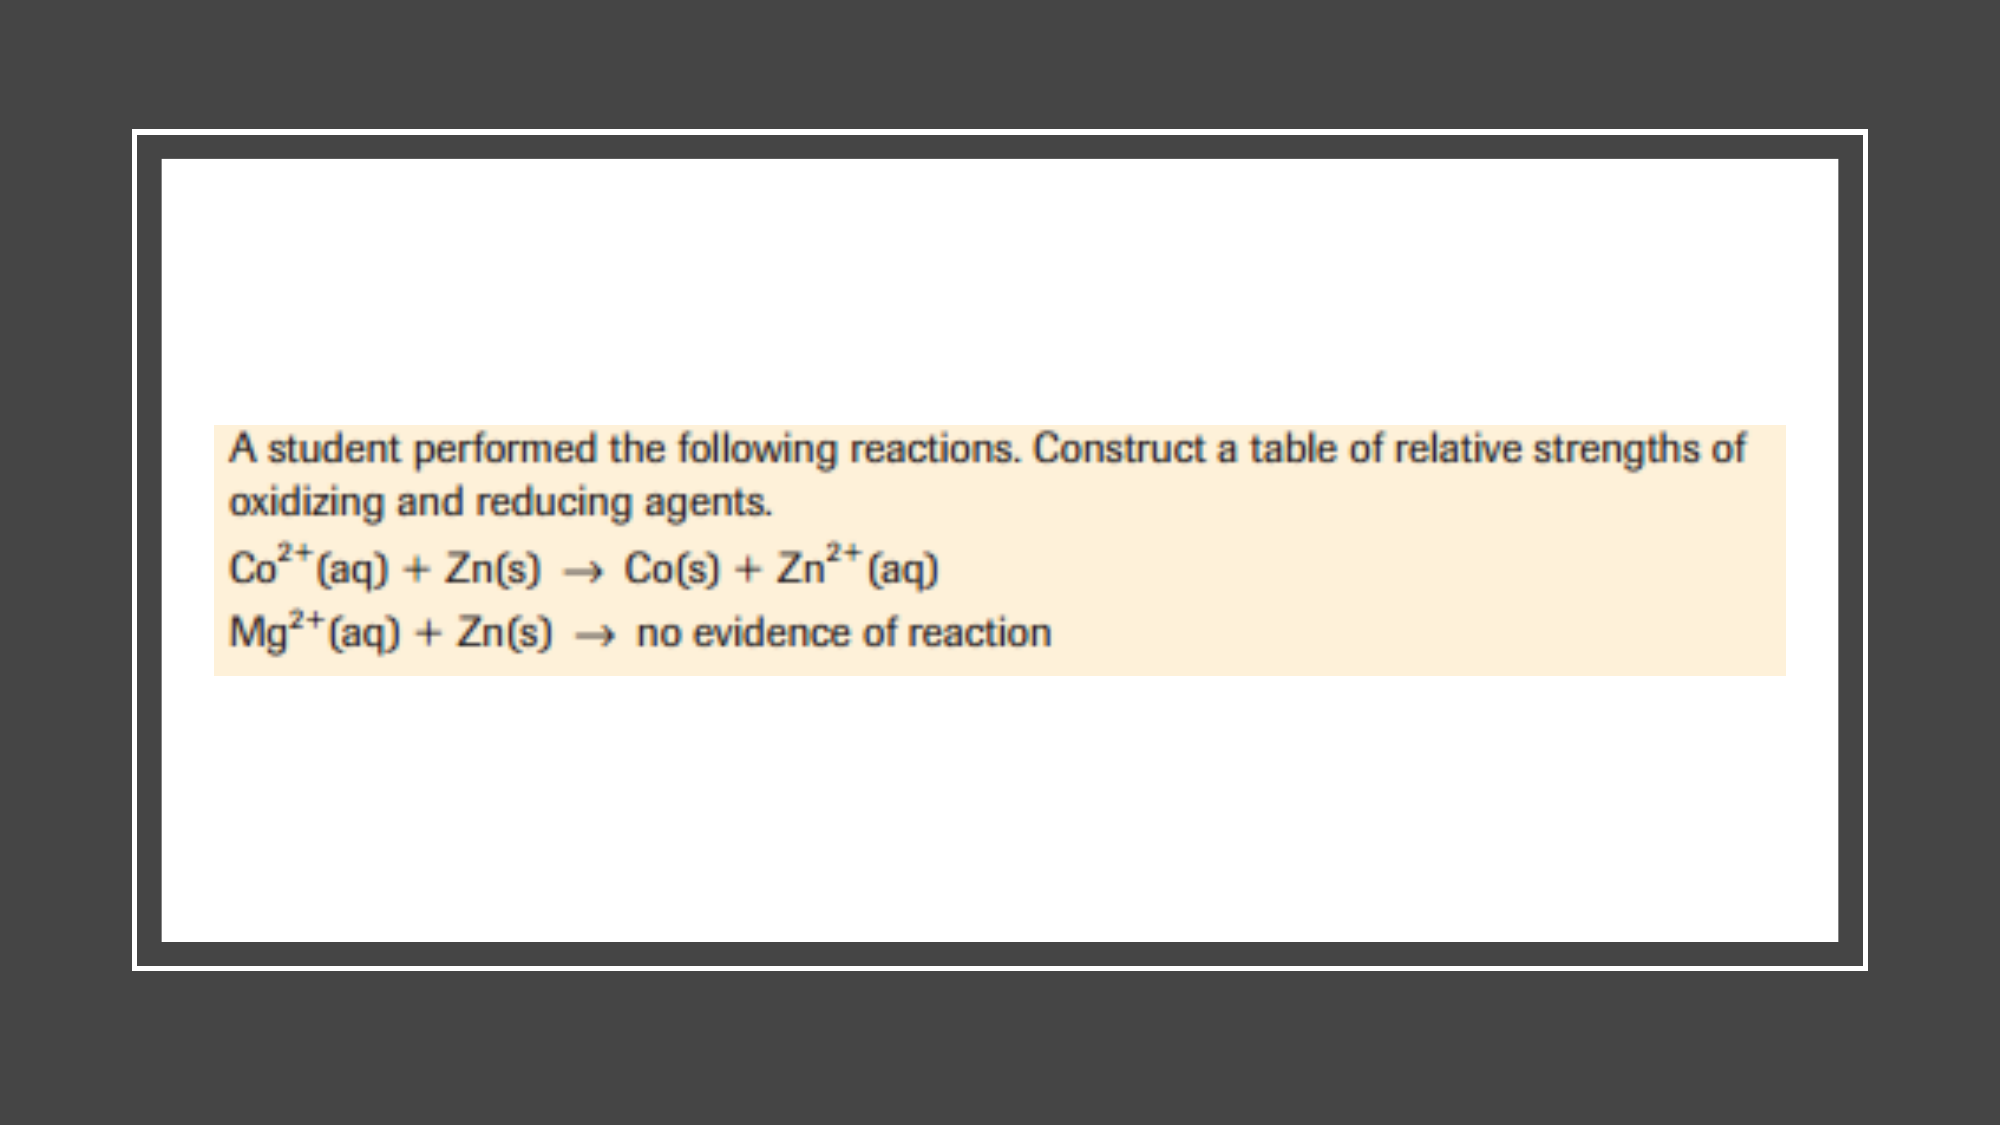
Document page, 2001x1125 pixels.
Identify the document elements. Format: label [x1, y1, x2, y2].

picture [213, 425, 1786, 676]
text_box [160, 158, 1839, 943]
text_box [134, 131, 1866, 970]
